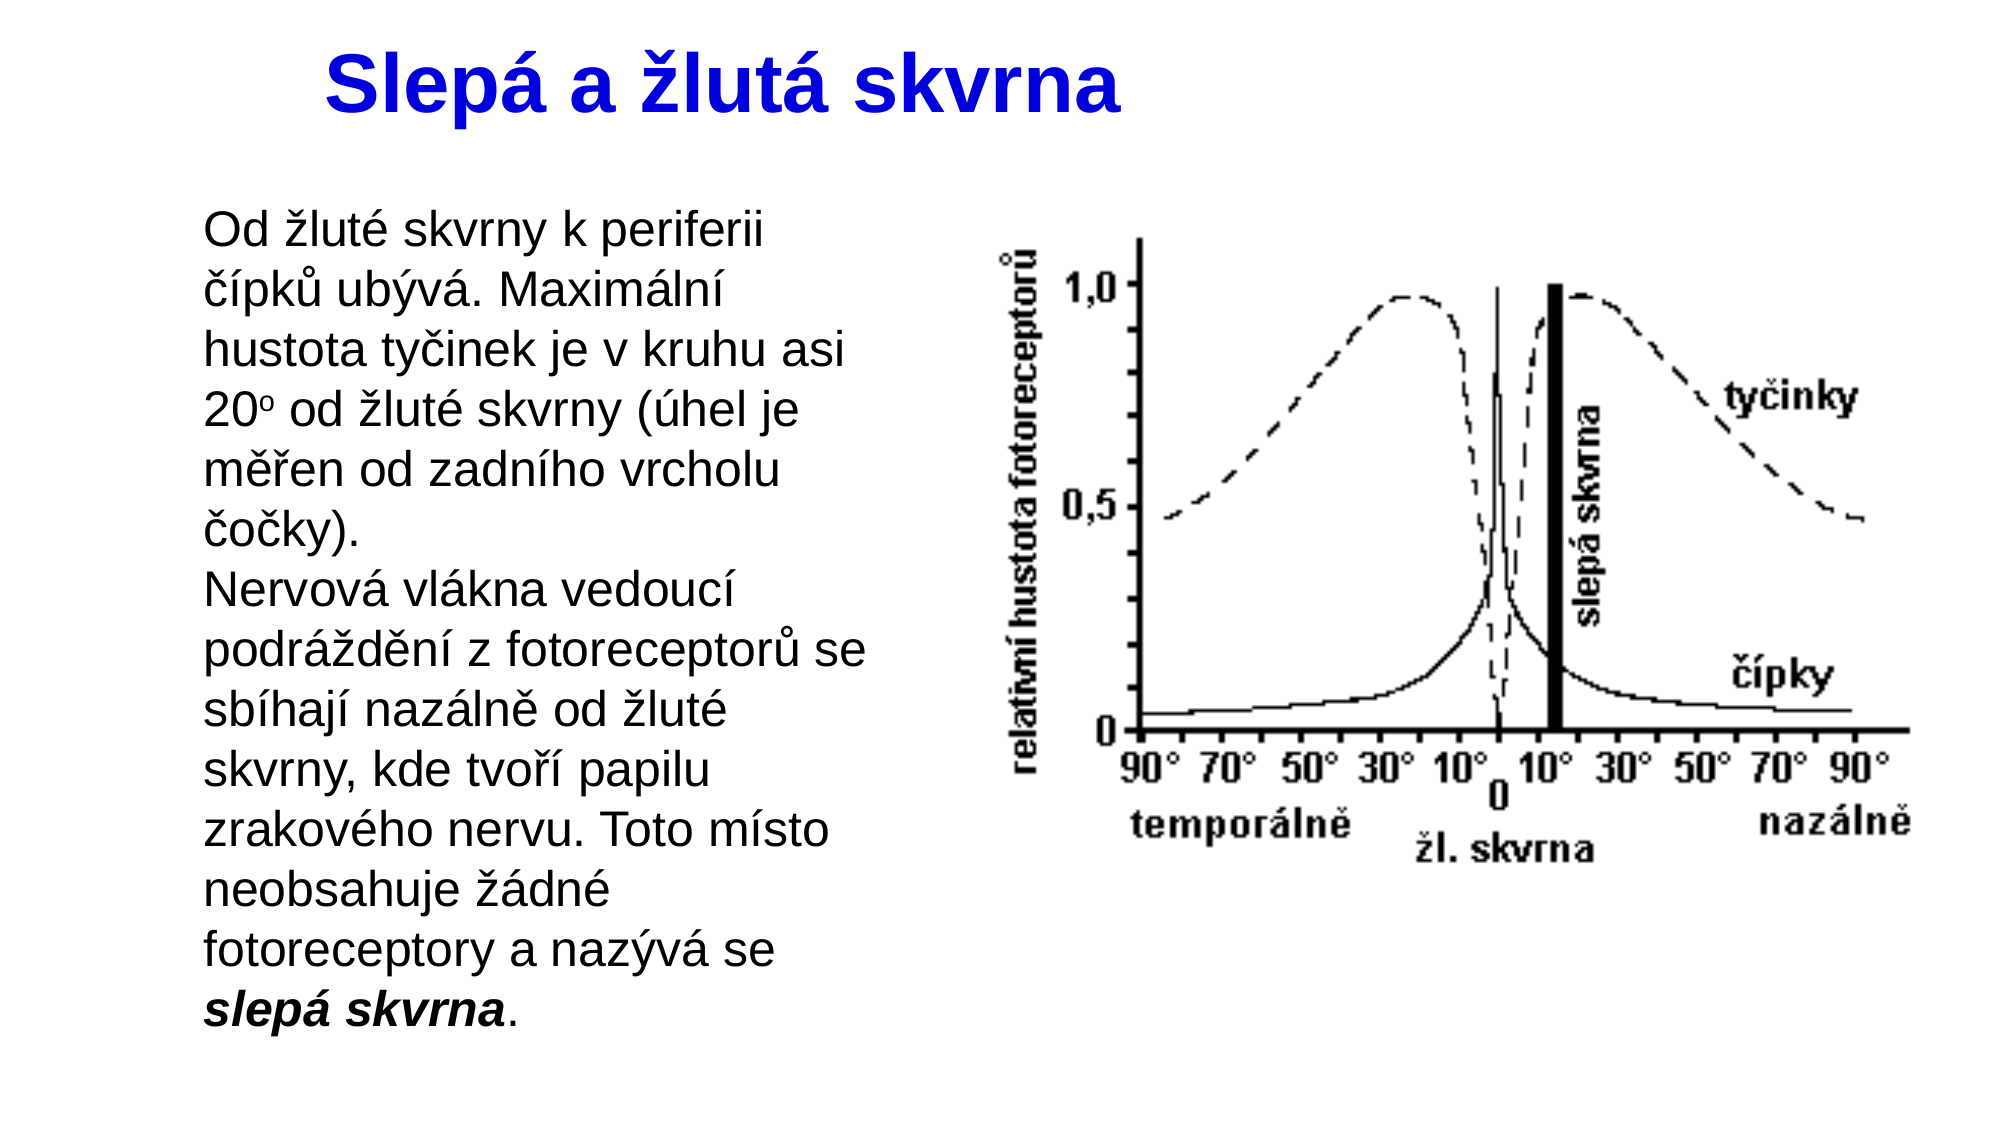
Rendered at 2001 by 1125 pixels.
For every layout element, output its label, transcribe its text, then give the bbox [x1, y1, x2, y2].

title Slepá a žlutá skvrna [324, 45, 1675, 173]
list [963, 195, 1975, 899]
list Od žluté skvrny k periferii čípků ubývá. Maximální hustota tyčinek je v kruhu asi 20o od žluté skvrny (úhel je měřen od zadního vrcholu čočky). Nervová vlákna vedoucí podráždění z fotoreceptorů se sbíhají nazálně od žluté skvrny, kde tvoří papilu zrakového nervu. Toto místo neobsahuje žádné fotoreceptory a nazývá se slepá skvrna. [203, 196, 880, 575]
